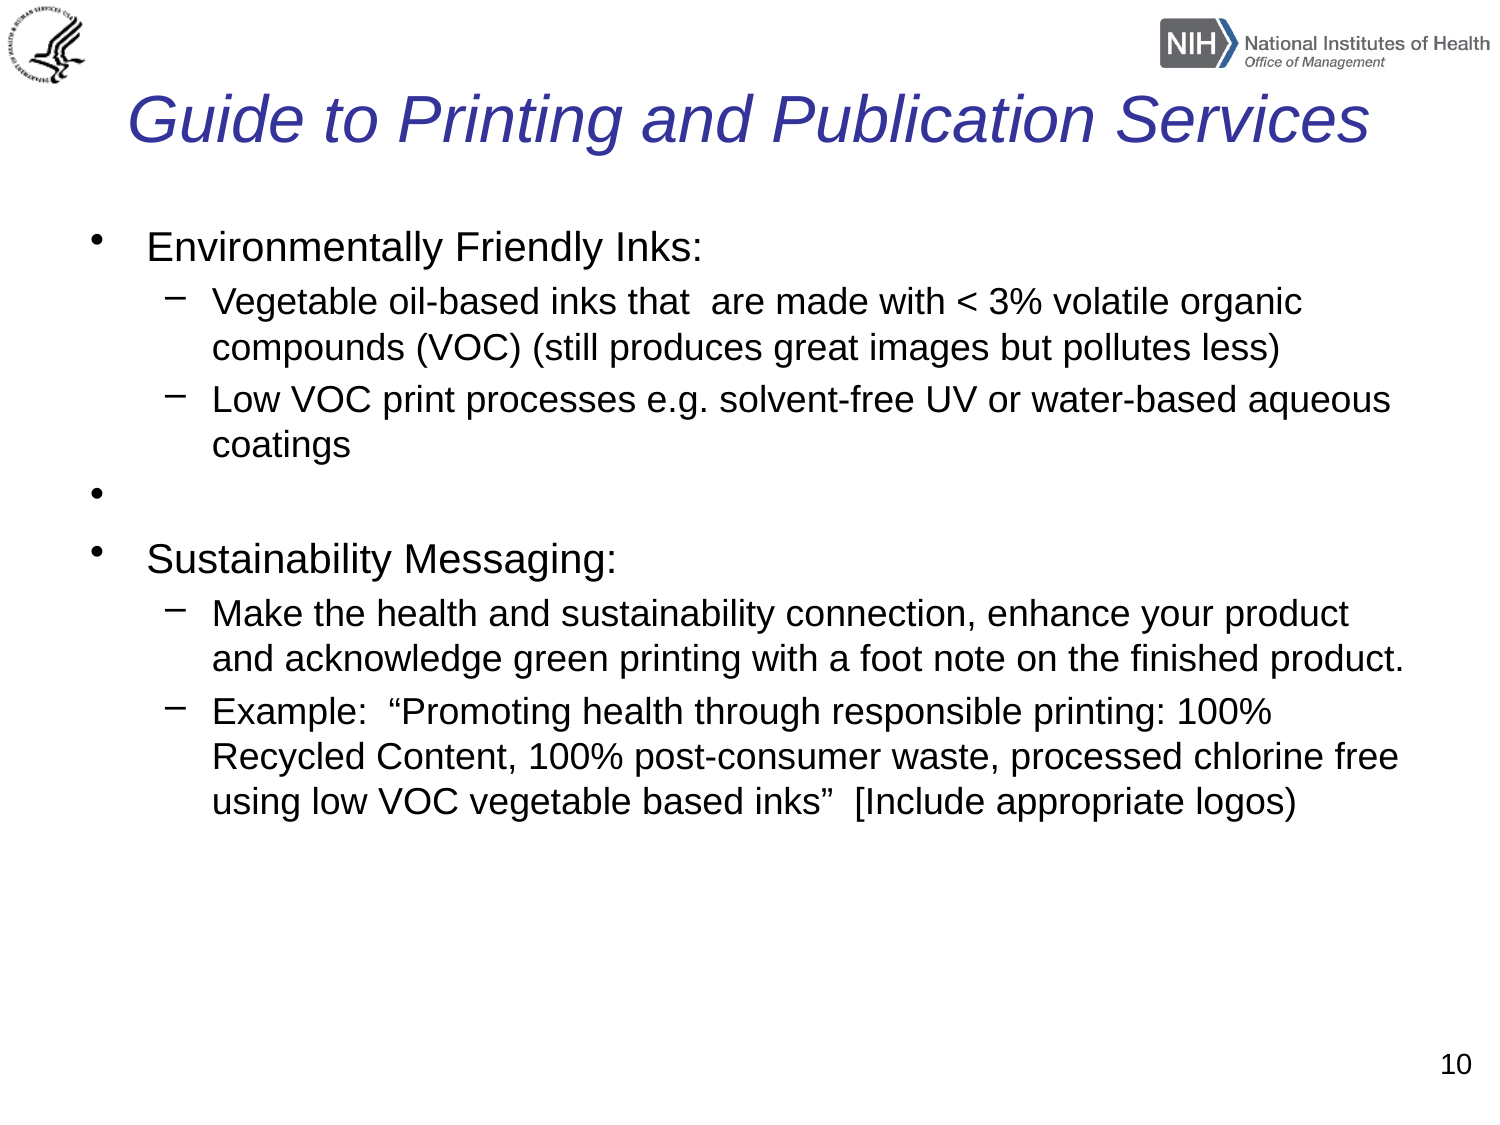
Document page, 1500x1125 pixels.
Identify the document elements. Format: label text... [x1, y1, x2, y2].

slide_number 10 [1137, 1037, 1488, 1116]
picture [1149, 0, 1500, 88]
picture [6, 4, 88, 85]
title Guide to Printing and Publication Services [74, 44, 1426, 188]
list Environmentally Friendly Inks: Vegetable oil-based inks that are made with < 3% volatile organic compounds (VOC) (still produces great images but pollutes less) Low VOC print processes e.g. solvent-free UV or water-based aqueous coatings Sustainability Messaging: Make the health and sustainability connection, enhance your product and acknowledge green printing with a foot note on the finished product. Example: “Promoting health through responsible printing: 100% Recycled Content, 100% post-consumer waste, processed chlorine free using low VOC vegetable based inks” [Include appropriate logos) [74, 212, 1426, 1006]
